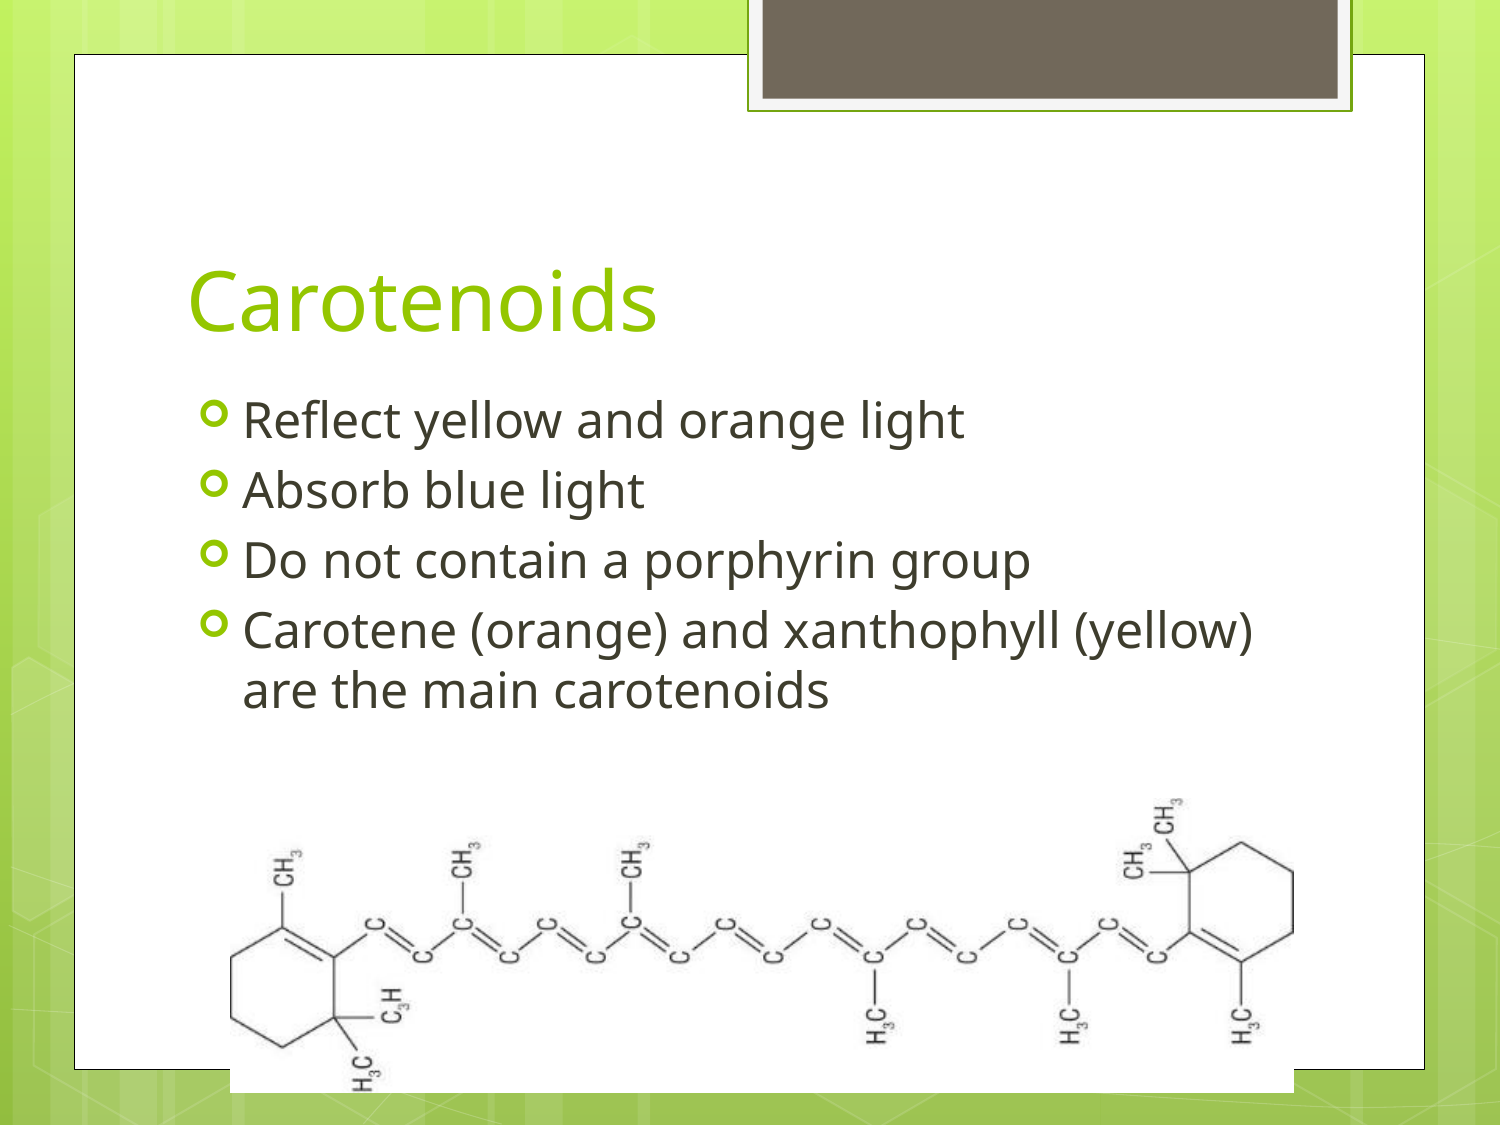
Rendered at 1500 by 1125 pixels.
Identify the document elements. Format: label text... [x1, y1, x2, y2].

title Carotenoids [171, 168, 1324, 357]
picture [229, 798, 1294, 1093]
list Reflect yellow and orange light Absorb blue light Do not contain a porphyrin group Carotene (orange) and xanthophyll (yellow) are the main carotenoids [171, 381, 1283, 957]
